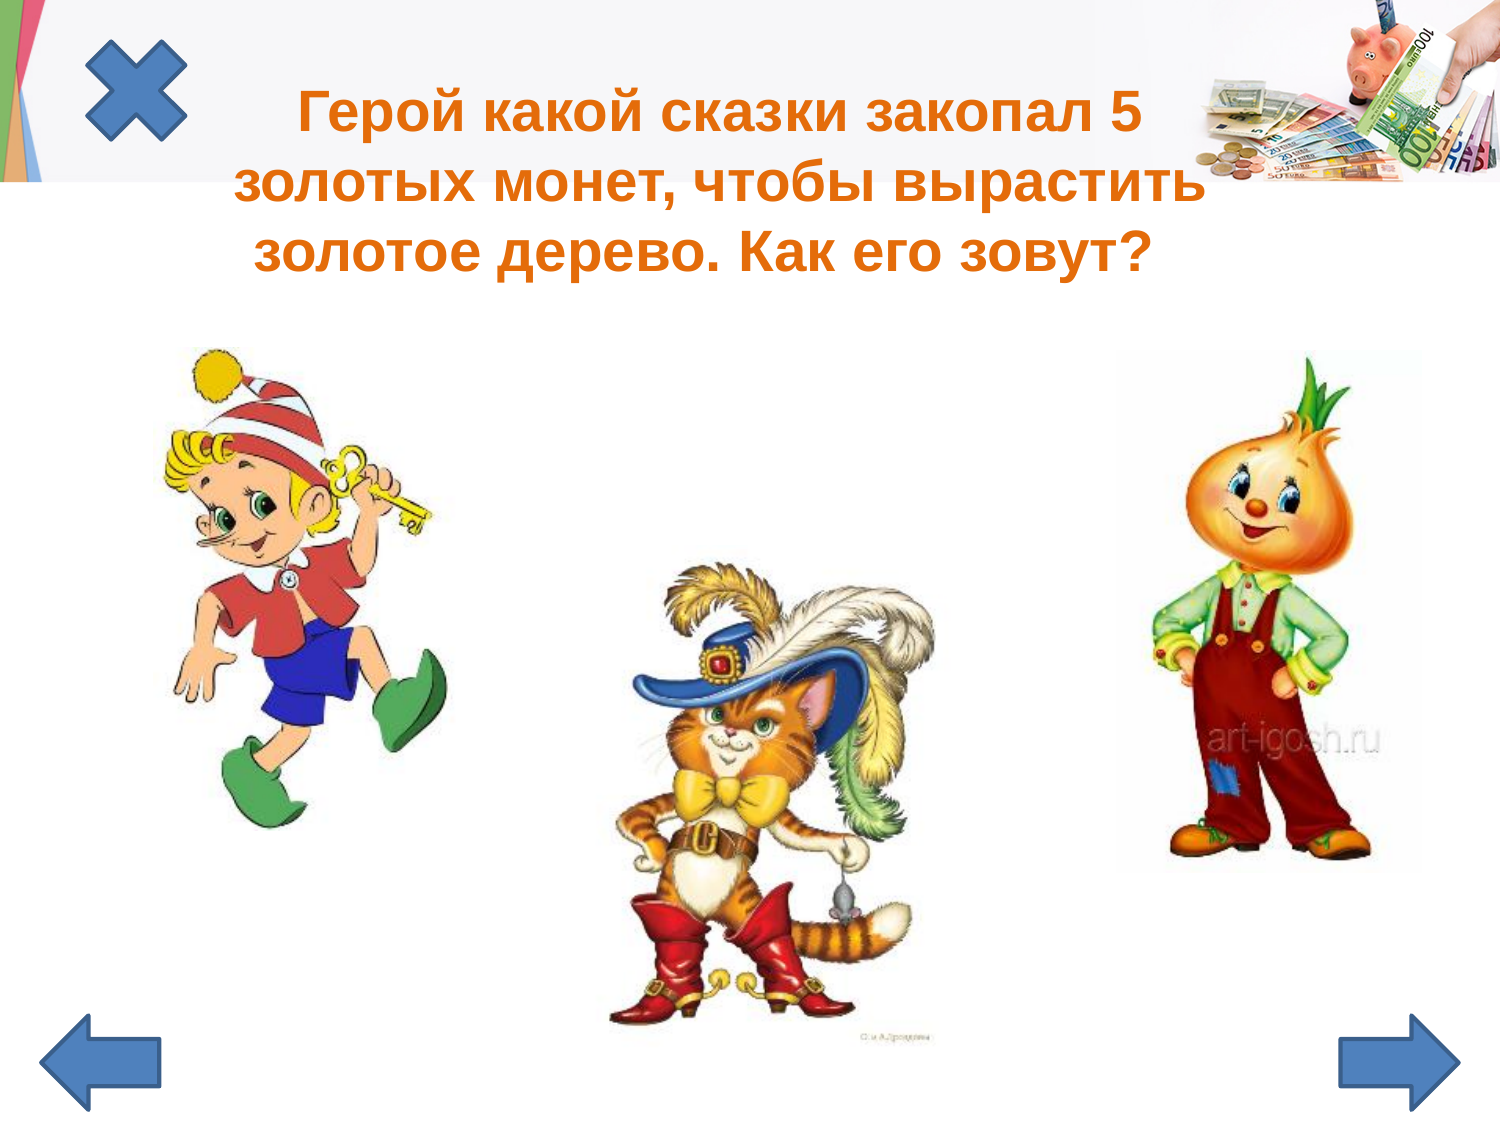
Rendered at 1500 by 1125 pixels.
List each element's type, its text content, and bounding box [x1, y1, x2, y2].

text_box [1338, 1013, 1461, 1112]
picture [0, 0, 1500, 1125]
text_box [85, 39, 188, 142]
title Герой какой сказки закопал 5 золотых монет, чтобы вырастить золотое дерево. Как его зовут? [194, 149, 1247, 209]
text_box [39, 1013, 162, 1112]
